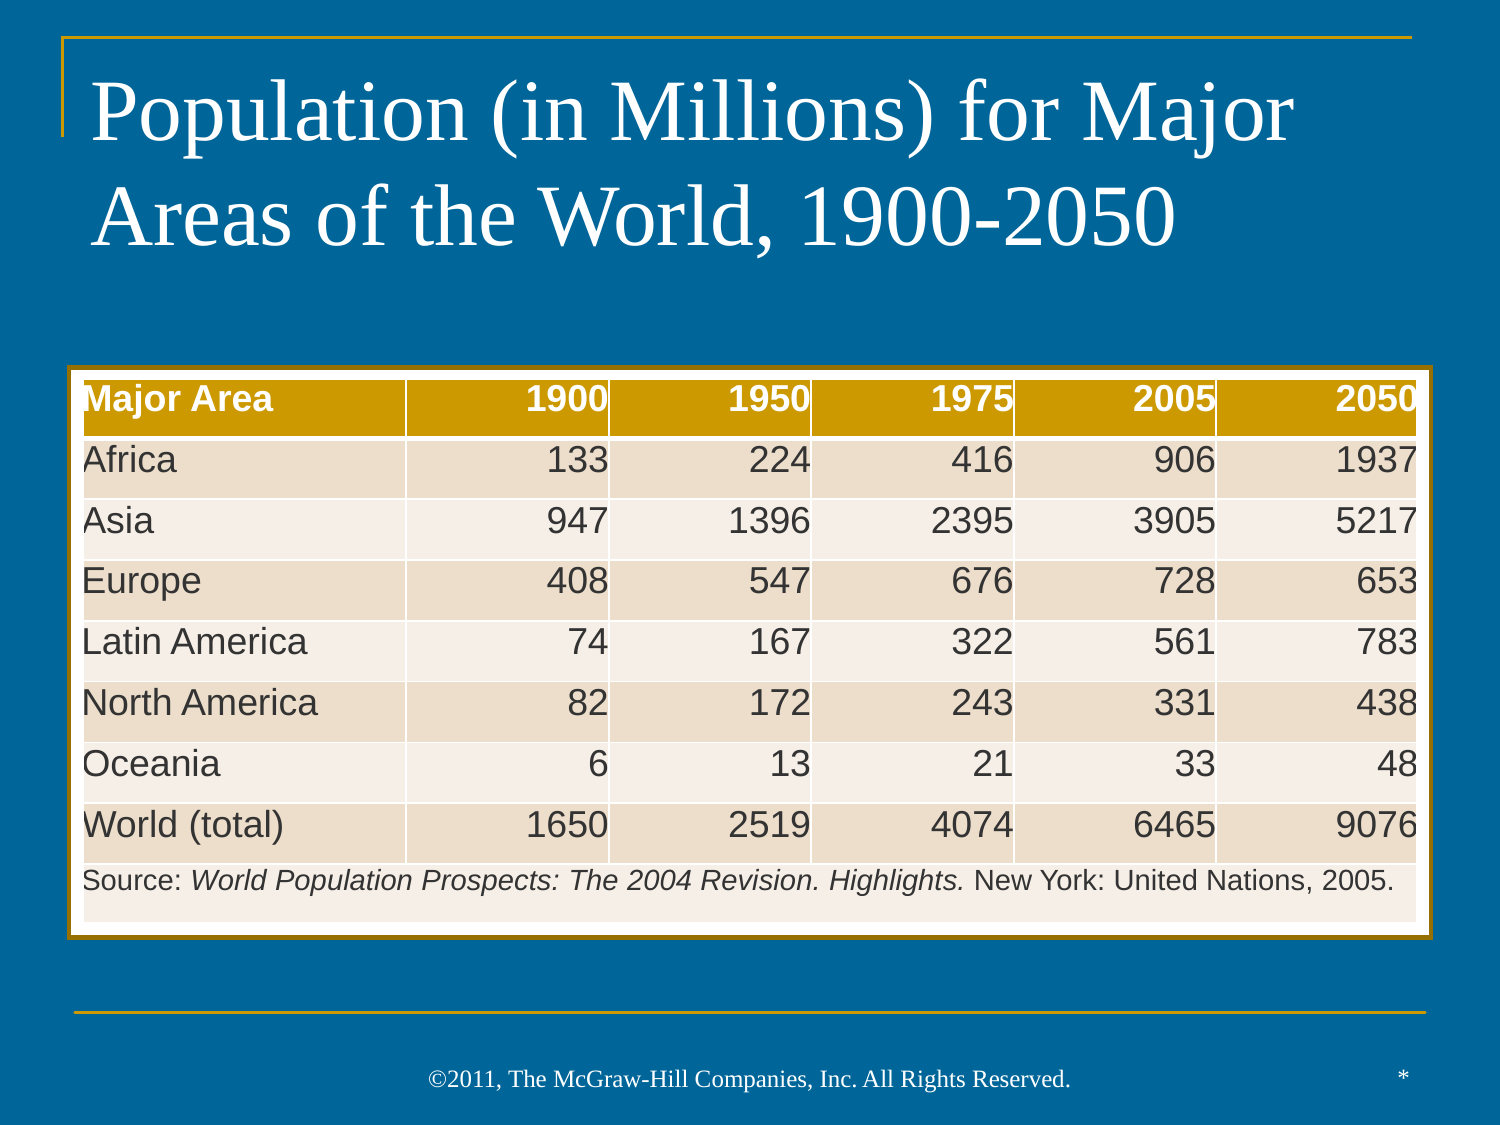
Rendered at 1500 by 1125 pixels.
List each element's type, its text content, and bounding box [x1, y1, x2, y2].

table_cell 5217 [1217, 500, 1416, 559]
table_cell 82 [407, 682, 608, 742]
table_cell North America [84, 682, 405, 742]
table_header Major Area [84, 380, 405, 436]
table_header 1975 [812, 380, 1013, 436]
picture [129, 233, 152, 244]
picture [1095, 233, 1128, 245]
table_cell Europe [84, 561, 405, 620]
table_cell 2395 [812, 500, 1013, 559]
table_cell Latin America [84, 622, 405, 681]
table_cell 416 [812, 441, 1013, 498]
picture [187, 233, 216, 245]
table_cell 547 [610, 561, 810, 620]
table_cell 167 [610, 622, 810, 681]
table_cell 4074 [812, 804, 1013, 863]
picture [590, 233, 599, 246]
picture [483, 233, 512, 245]
table_cell 408 [407, 561, 608, 620]
table_cell 74 [407, 622, 608, 681]
table_header 2050 [1217, 380, 1416, 436]
table_cell 331 [1015, 682, 1215, 742]
table_cell Oceania [84, 743, 405, 802]
picture [364, 233, 383, 244]
title Population (in Millions) for Major Areas of the World, 1900-2050 [75, 45, 1425, 233]
picture [892, 233, 922, 245]
picture [437, 233, 452, 244]
table_cell 243 [812, 682, 1013, 742]
table_cell Asia [84, 500, 405, 559]
picture [92, 233, 109, 244]
table_cell 438 [1217, 682, 1416, 742]
picture [1052, 233, 1082, 245]
table_cell 3905 [1015, 500, 1215, 559]
picture [618, 233, 652, 245]
table_cell 1396 [610, 500, 810, 559]
picture [461, 233, 475, 244]
picture [847, 233, 877, 245]
table_cell 322 [812, 622, 1013, 681]
table_cell 561 [1015, 622, 1215, 681]
table_cell 783 [1217, 622, 1416, 681]
table_cell 653 [1217, 561, 1416, 620]
table_cell World (total) [84, 804, 405, 863]
table_header 1900 [407, 380, 608, 436]
picture [1006, 233, 1040, 244]
table_cell 6465 [1015, 804, 1215, 863]
table_cell Africa [84, 441, 405, 498]
table_cell 6 [407, 743, 608, 802]
table_cell 2519 [610, 804, 810, 863]
table_cell 224 [610, 441, 810, 498]
picture [659, 233, 675, 244]
picture [225, 233, 257, 245]
table_header 2005 [1015, 380, 1215, 436]
picture [690, 233, 707, 244]
table_cell 9076 [1217, 804, 1416, 863]
text_box [68, 367, 1432, 938]
picture [758, 237, 770, 257]
table_cell Source: World Population Prospects: The 2004 Revision. Highlights. New York: United Nations, 2005. [84, 865, 1416, 922]
table_cell 1937 [1217, 441, 1416, 498]
picture [1140, 233, 1170, 245]
table_cell 947 [407, 500, 608, 559]
picture [156, 233, 172, 244]
table_cell 133 [407, 441, 608, 498]
table_cell 172 [610, 682, 810, 742]
picture [936, 233, 966, 245]
table_cell 13 [610, 743, 810, 802]
picture [263, 233, 289, 245]
table_cell 21 [812, 743, 1013, 802]
table_cell 48 [1217, 743, 1416, 802]
picture [320, 233, 354, 245]
text_box ©2011, The McGraw-Hill Companies, Inc. All Rights Reserved. [324, 1024, 1074, 1100]
picture [715, 233, 751, 245]
table_cell 33 [1015, 743, 1215, 802]
picture [805, 233, 835, 244]
picture [417, 233, 433, 245]
table_cell 676 [812, 561, 1013, 620]
text_box * [1074, 1024, 1425, 1100]
table_cell 906 [1015, 441, 1215, 498]
table_header 1950 [610, 380, 810, 436]
picture [558, 233, 567, 246]
table_cell 728 [1015, 561, 1215, 620]
table_cell 1650 [407, 804, 608, 863]
